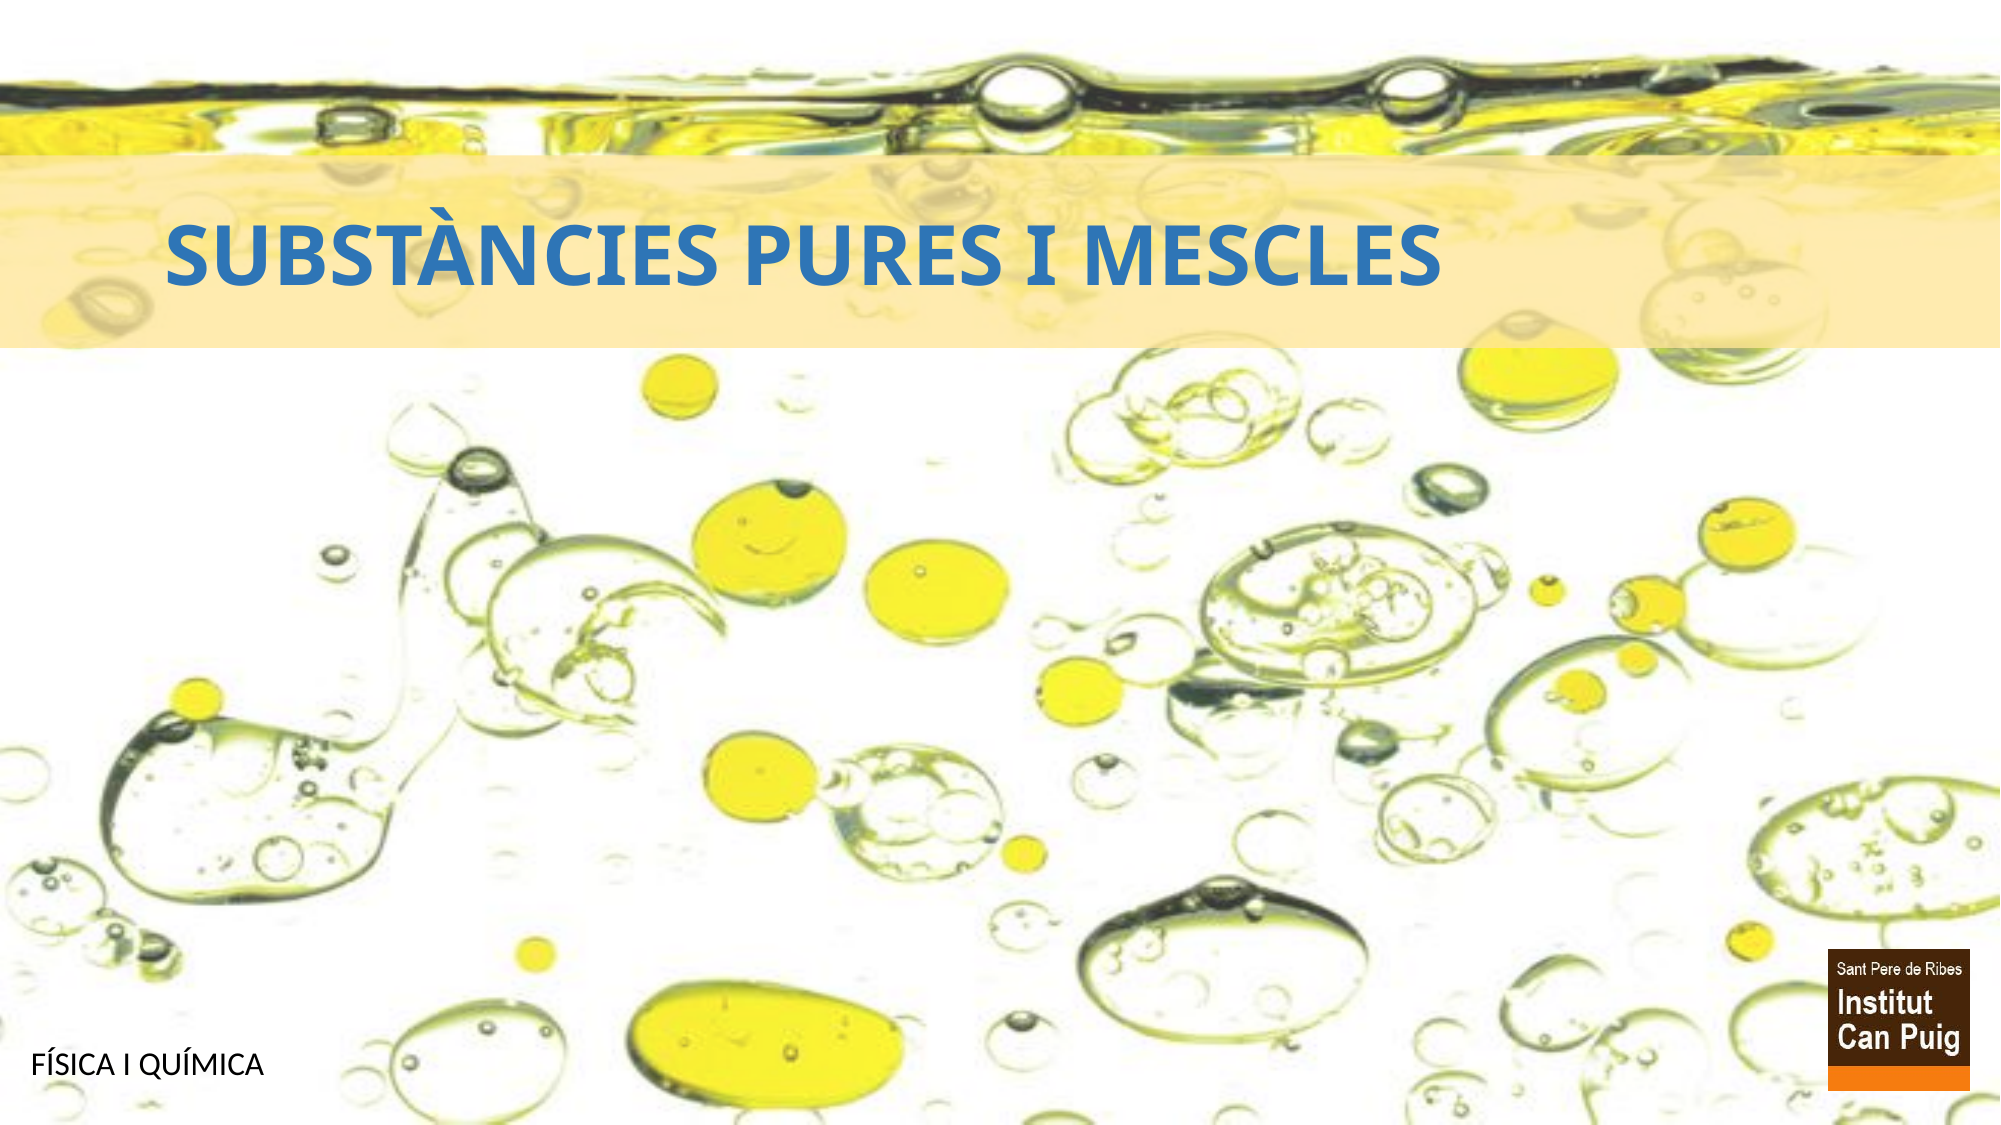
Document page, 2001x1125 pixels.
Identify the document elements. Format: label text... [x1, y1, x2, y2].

text_box SUBSTÀNCIES PURES I MESCLES [0, 154, 2000, 349]
picture [1828, 949, 1970, 1091]
text_box FÍSICA I QUÍMICA [16, 1035, 425, 1090]
